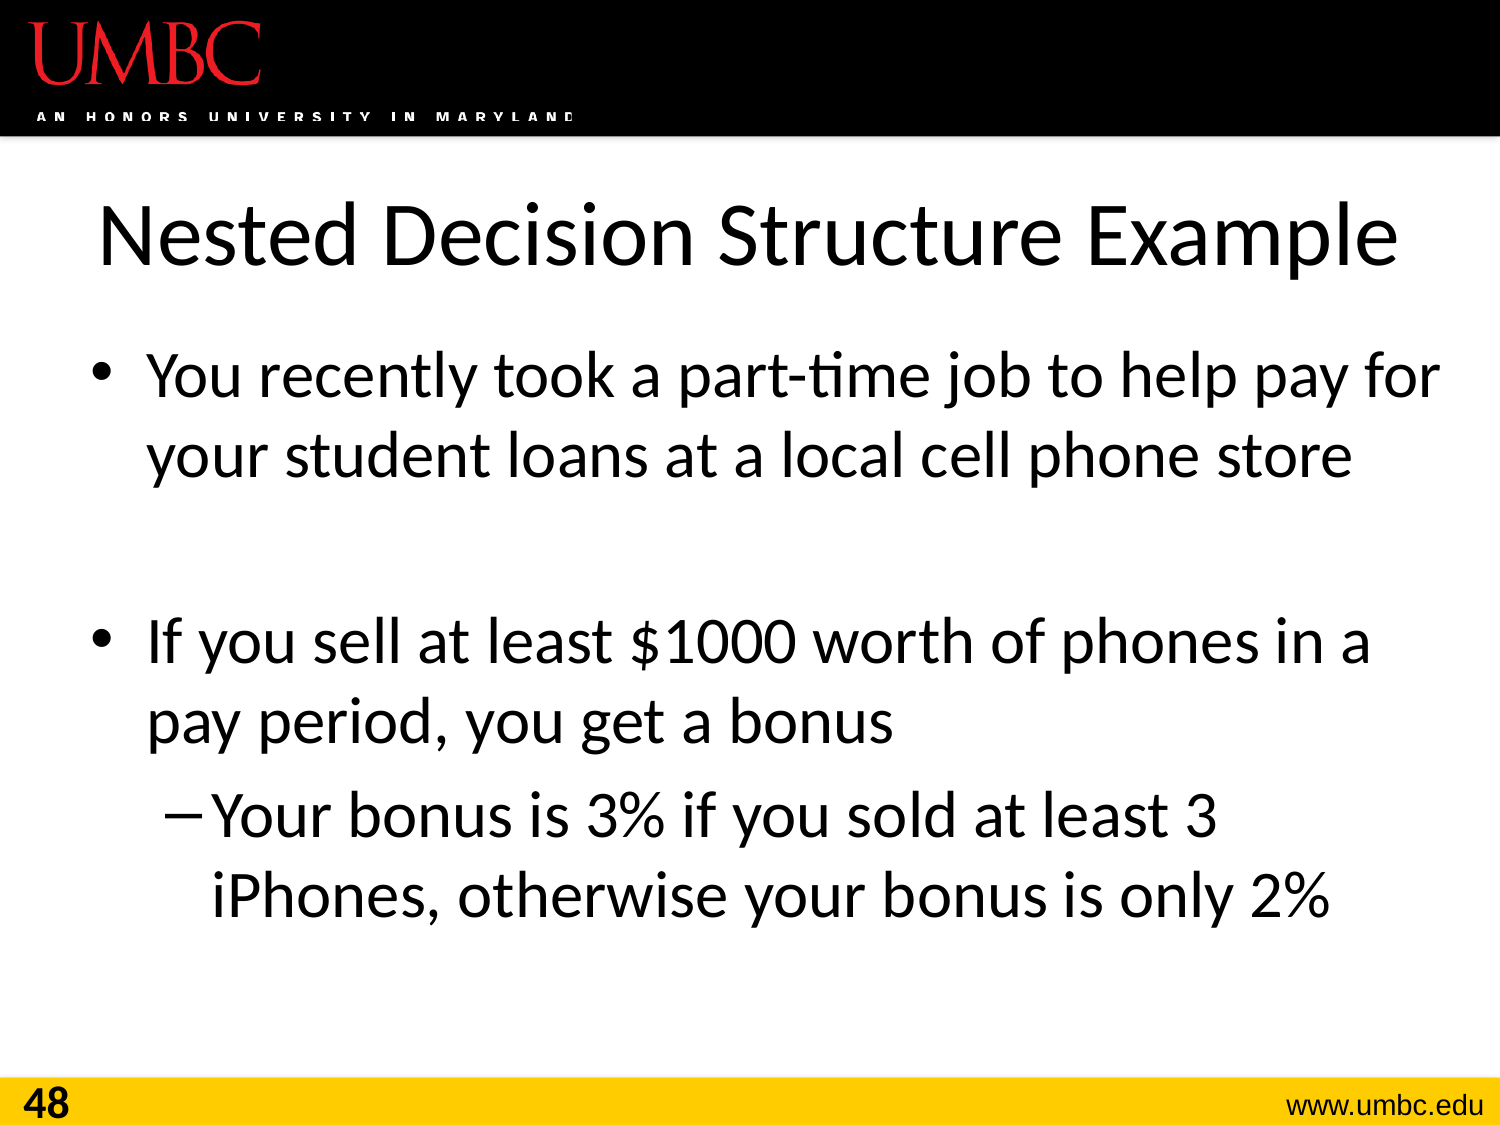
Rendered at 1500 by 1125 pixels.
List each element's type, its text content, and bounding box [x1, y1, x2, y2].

title Nested Decision Structure Example [61, 135, 1439, 323]
slide_number 48 [0, 1065, 94, 1125]
list You recently took a part-time job to help pay for your student loans at a local cell phone store If you sell at least $1000 worth of phones in a pay period, you get a bonus Your bonus is 3% if you sold at least 3 iPhones, otherwise your bonus is only 2% [75, 323, 1474, 1005]
